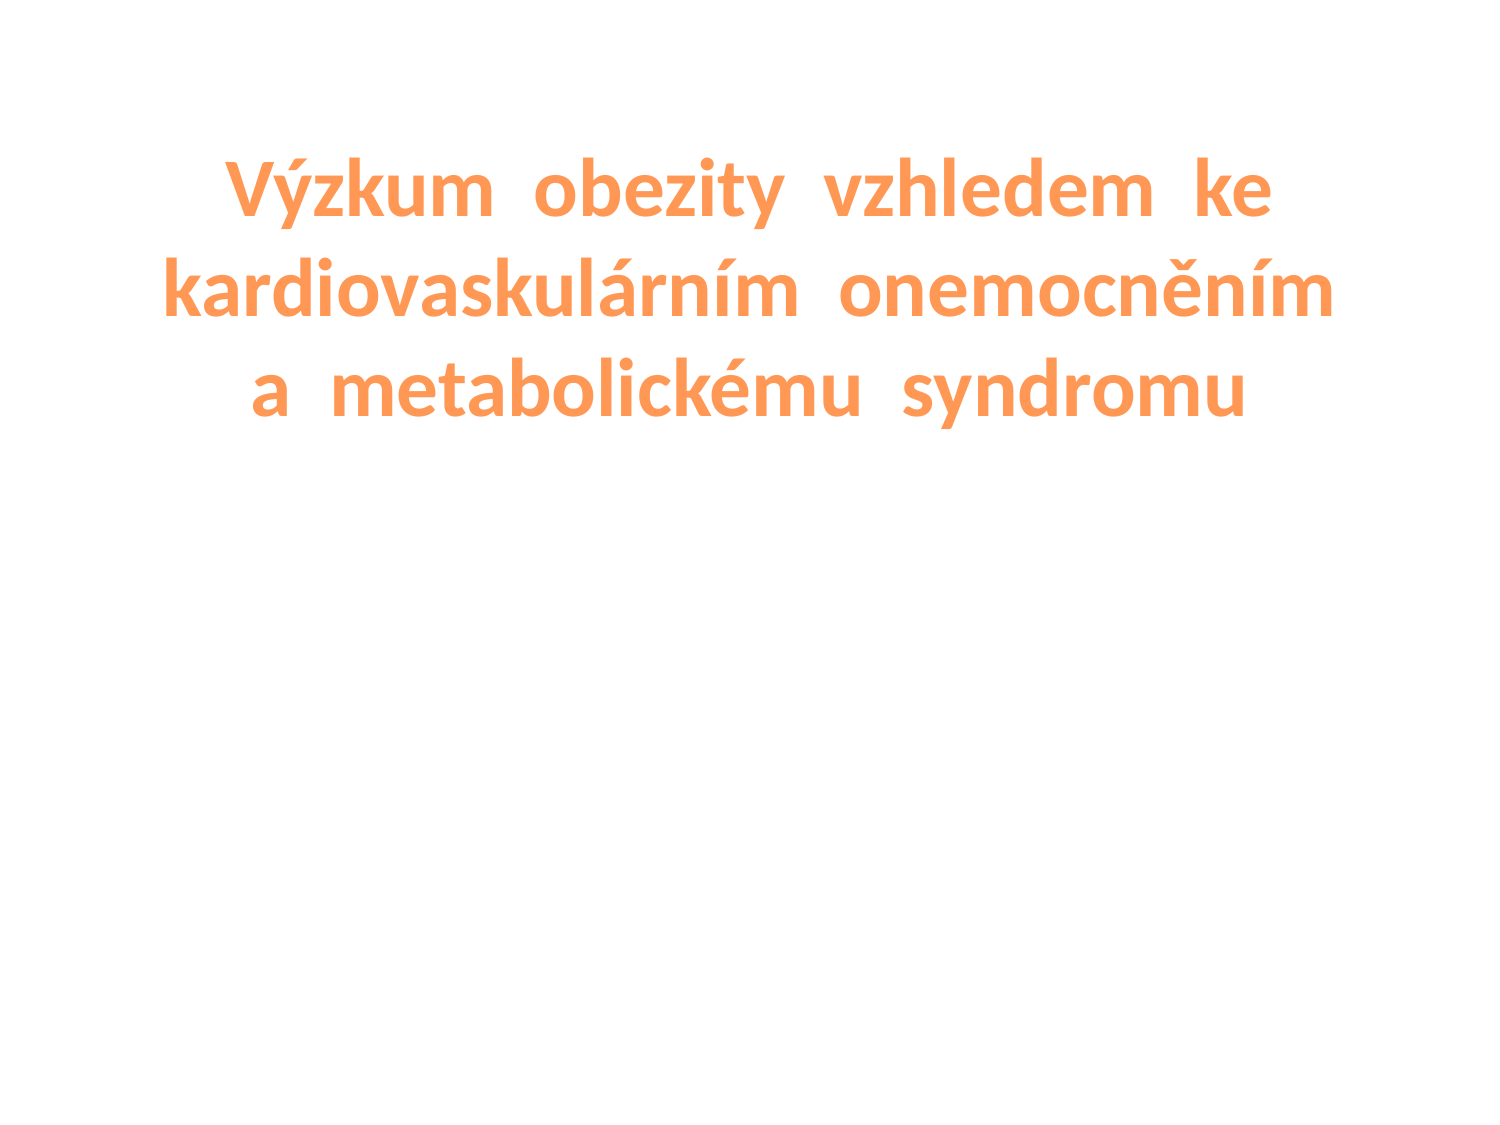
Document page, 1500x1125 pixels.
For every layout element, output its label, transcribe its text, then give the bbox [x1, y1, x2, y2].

text_box Výzkum obezity vzhledem ke kardiovaskulárním onemocněním a metabolickému syndromu [41, 125, 1459, 441]
